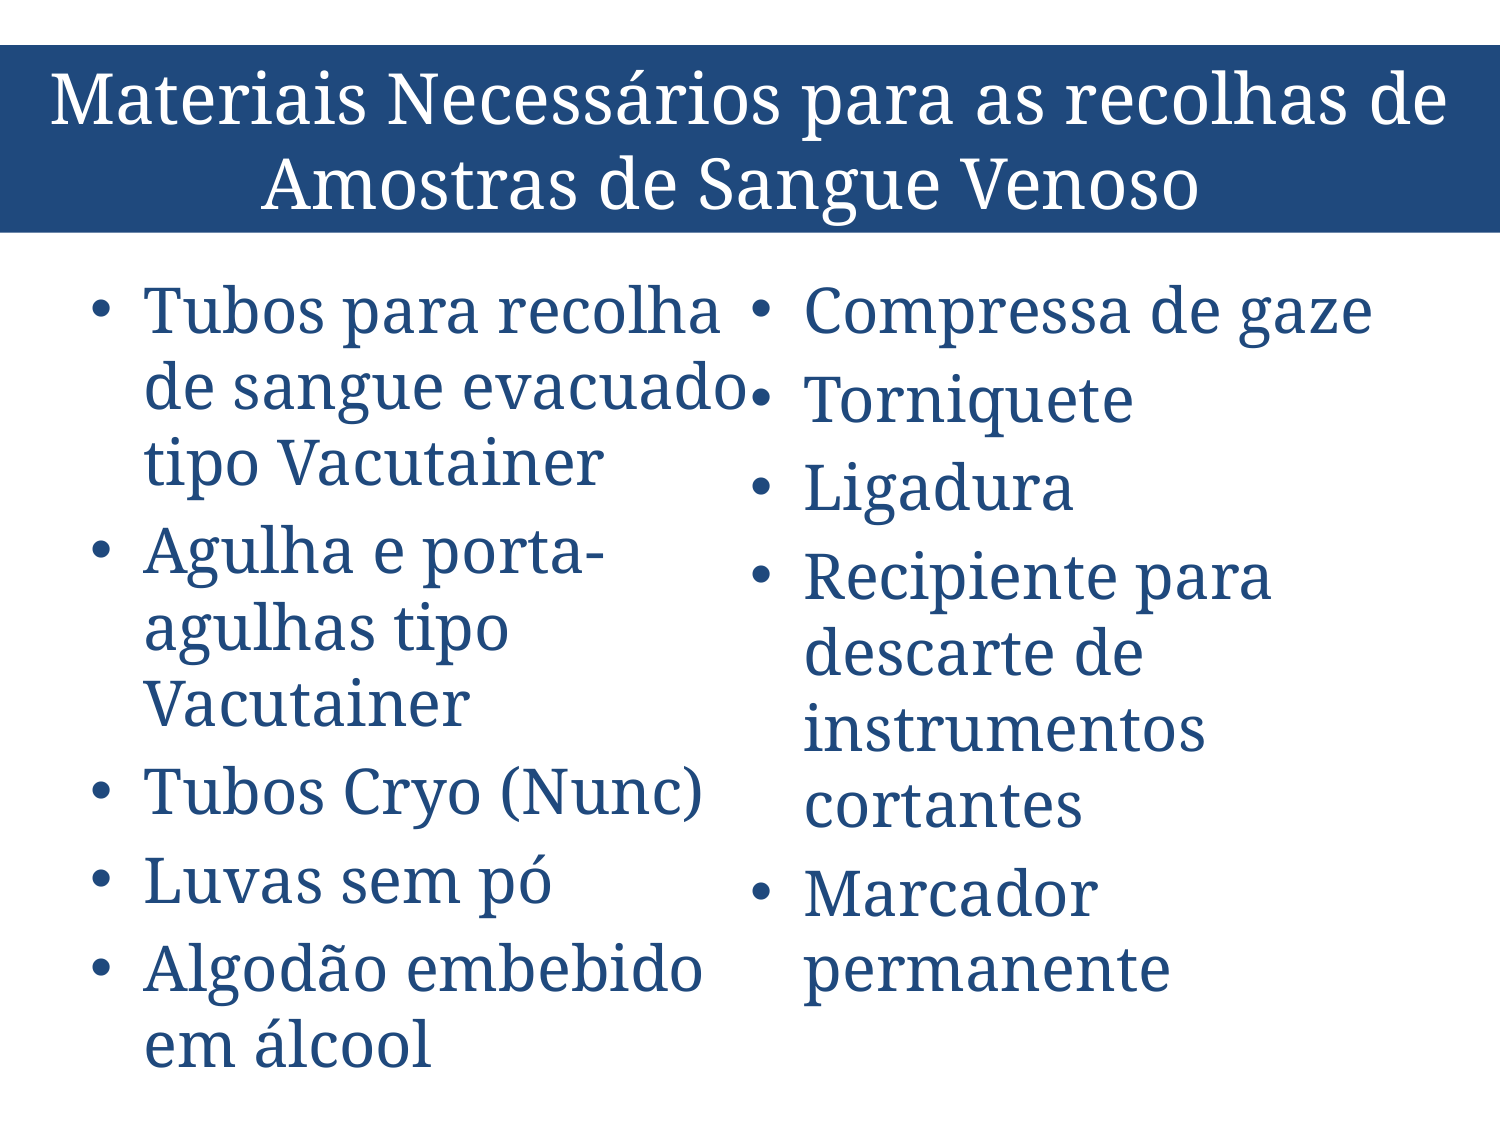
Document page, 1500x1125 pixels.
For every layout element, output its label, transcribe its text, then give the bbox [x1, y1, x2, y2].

list Tubos para recolha de sangue evacuado tipo Vacutainer Agulha e porta-agulhas tipo Vacutainer Tubos Cryo (Nunc) Luvas sem pó Algodão embebido em álcool Compressa de gaze Torniquete Ligadura Recipiente para descarte de instrumentos cortantes Marcador permanente [75, 262, 1425, 1100]
title Materiais Necessários para as recolhas de Amostras de Sangue Venoso [0, 45, 1500, 233]
